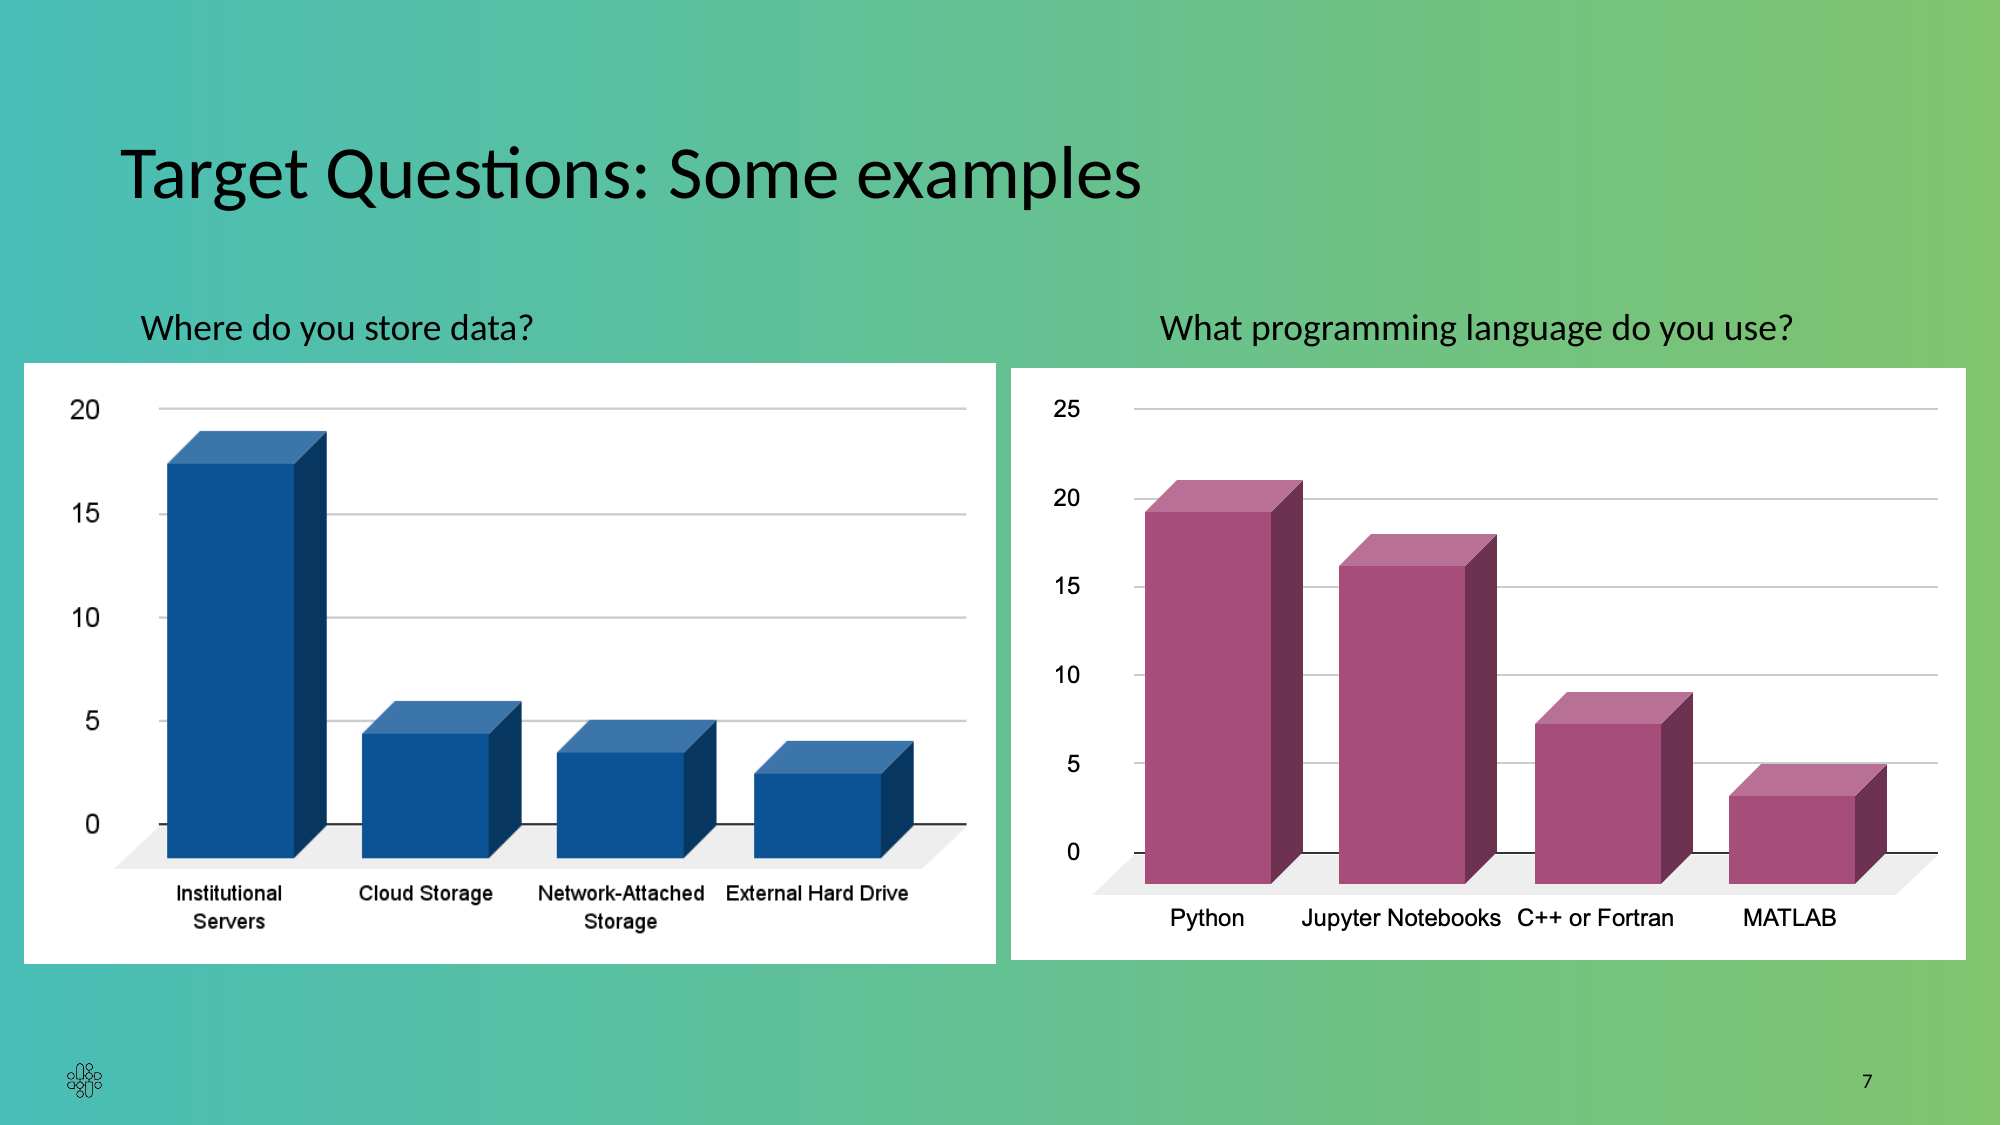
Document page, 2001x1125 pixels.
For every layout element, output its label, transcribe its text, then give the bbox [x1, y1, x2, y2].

text_box Where do you store data? [125, 288, 895, 362]
picture [24, 363, 996, 965]
text_box What programming language do you use? [1144, 288, 1833, 364]
picture [1010, 368, 1967, 960]
title Target Questions: Some examples [105, 49, 1768, 289]
picture [67, 1063, 102, 1098]
slide_number ‹#› [1797, 1054, 1888, 1106]
